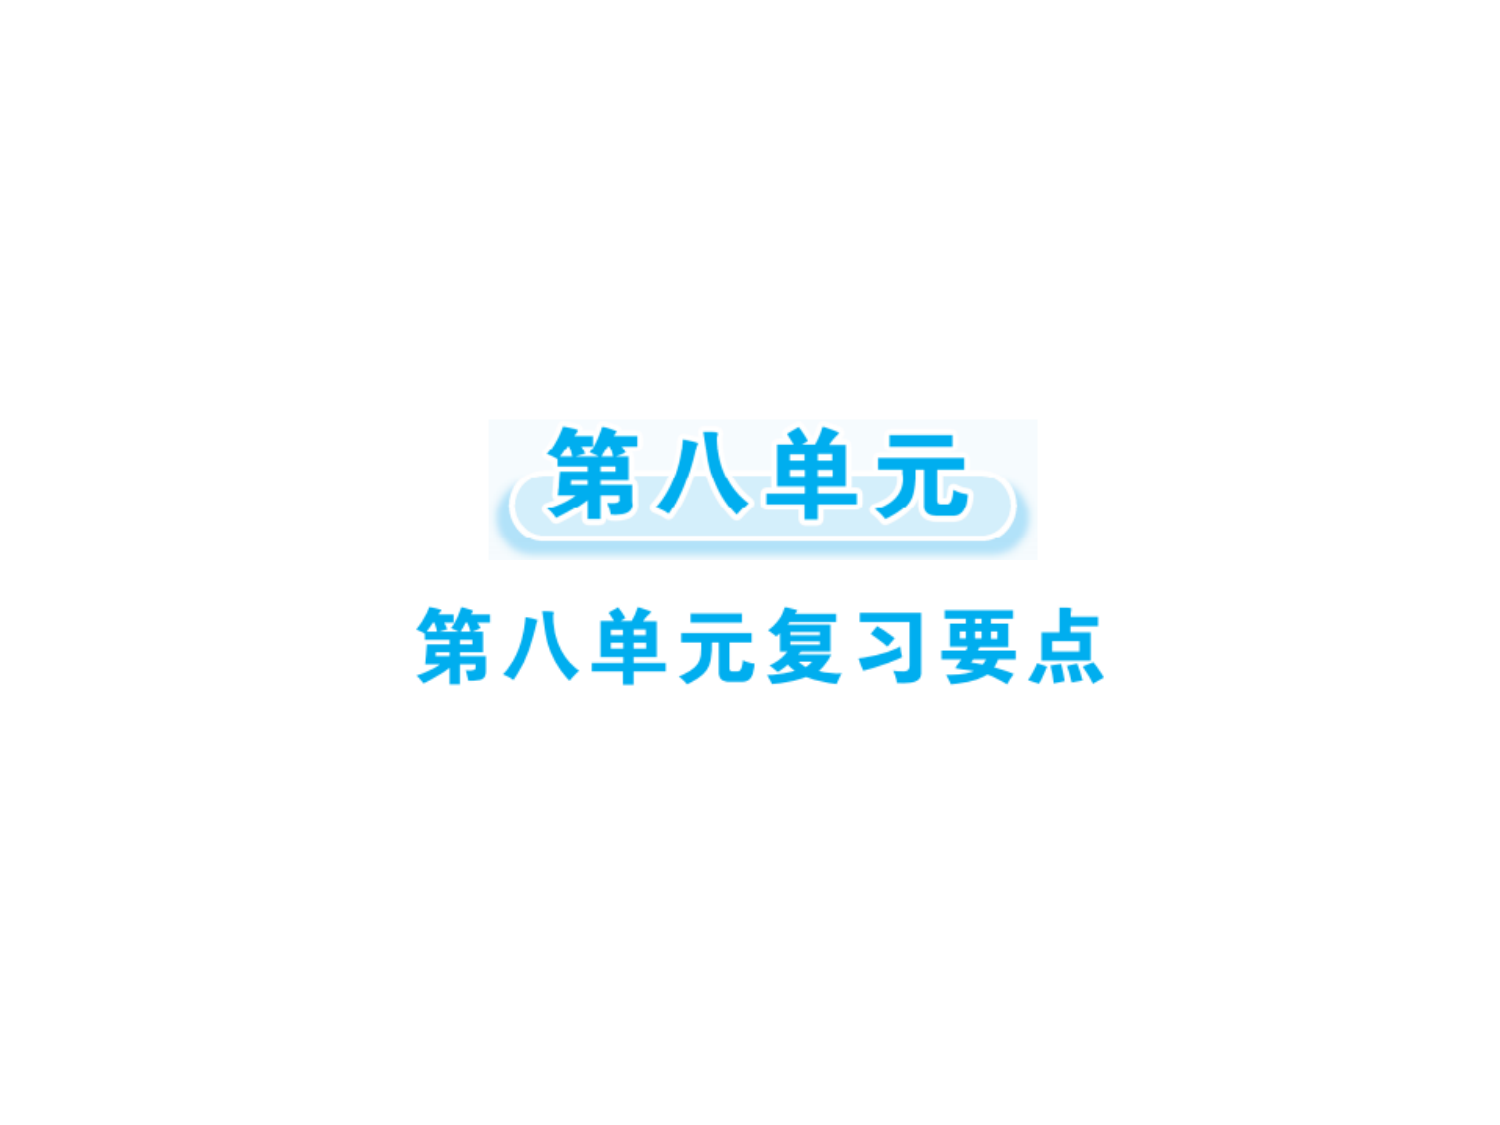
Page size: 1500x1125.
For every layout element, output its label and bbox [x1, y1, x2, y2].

picture [478, 412, 1044, 560]
picture [404, 597, 1118, 700]
